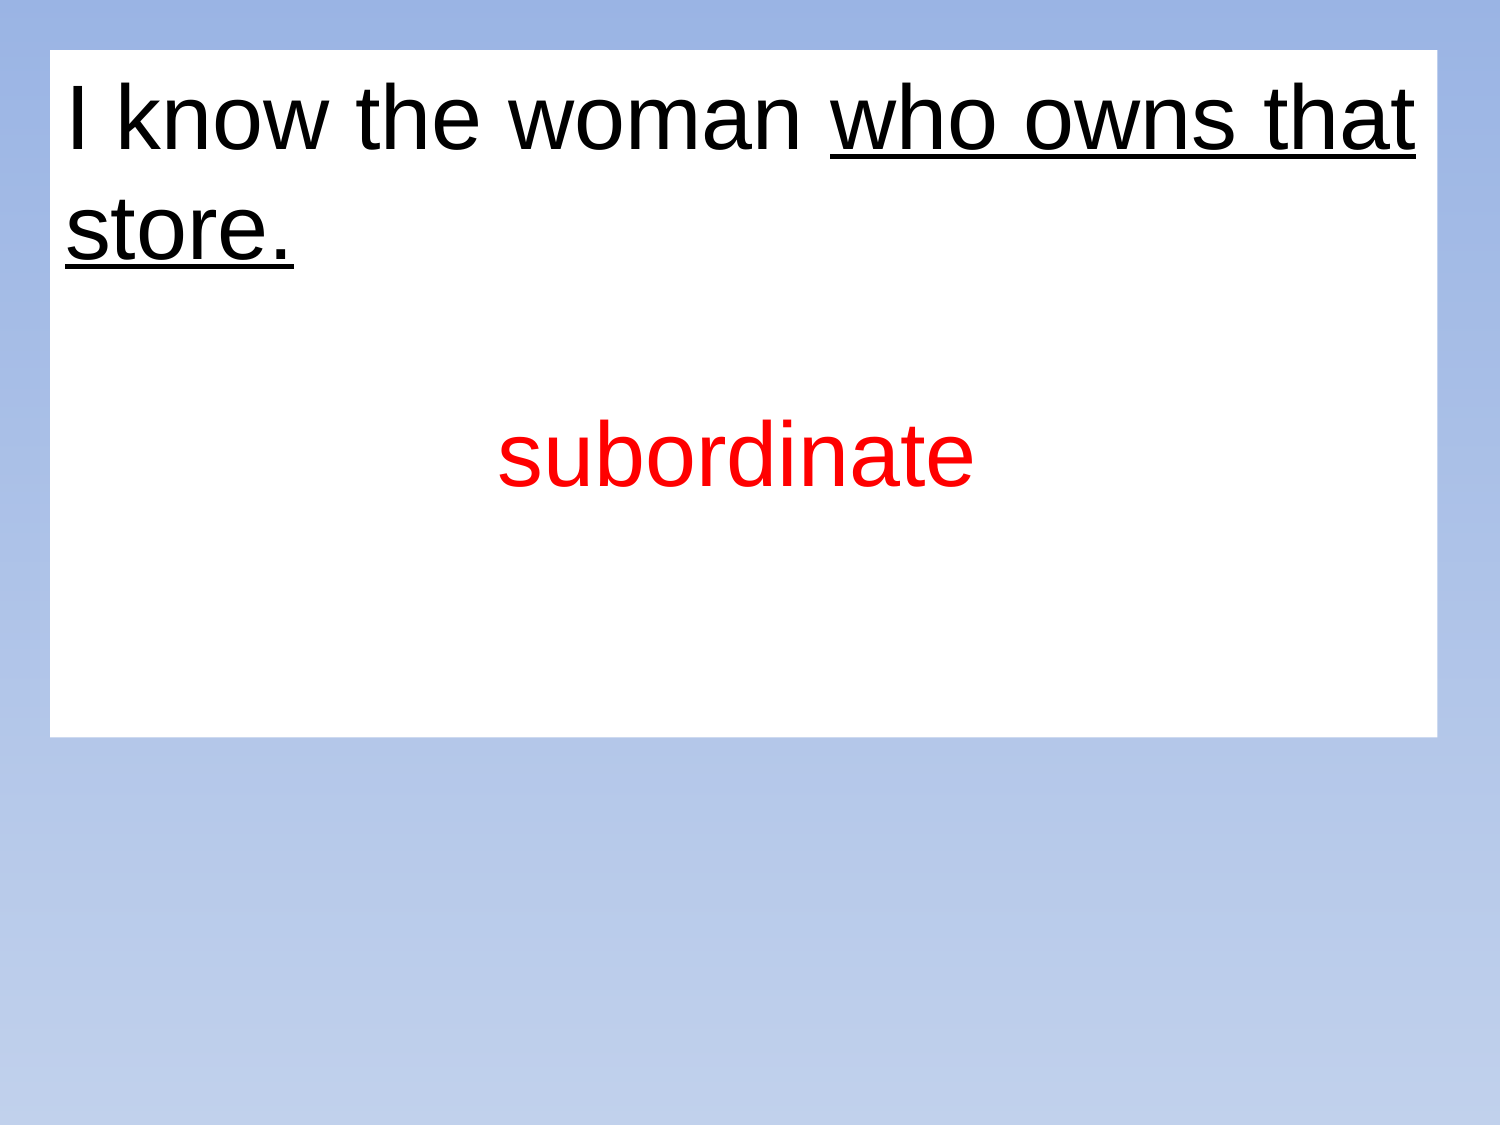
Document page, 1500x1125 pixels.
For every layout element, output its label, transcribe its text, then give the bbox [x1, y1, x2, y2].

subtitle I know the woman who owns that store. [50, 50, 1438, 738]
text_box subordinate [212, 387, 1263, 675]
